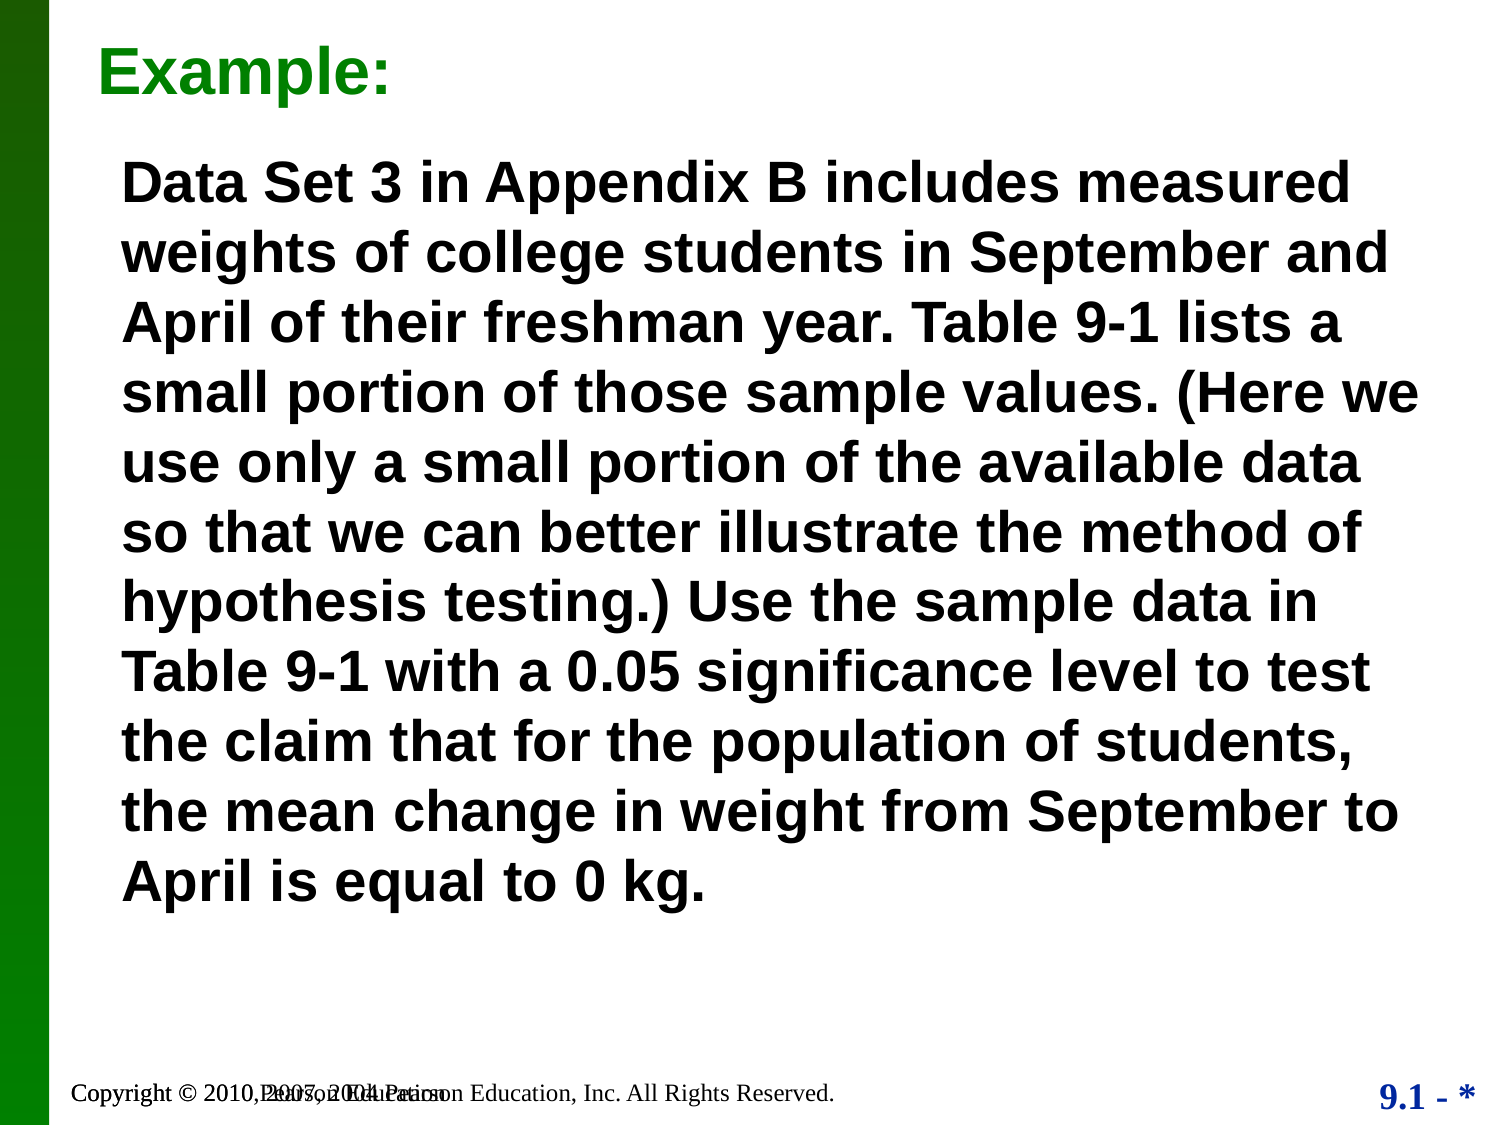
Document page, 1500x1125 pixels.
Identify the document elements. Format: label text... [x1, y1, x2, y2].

list Data Set 3 in Appendix B includes measured weights of college students in September and April of their freshman year. Table 9-1 lists a small portion of those sample values. (Here we use only a small portion of the available data so that we can better illustrate the method of hypothesis testing.) Use the sample data in Table 9-1 with a 0.05 significance level to test the claim that for the population of students, the mean change in weight from September to April is equal to 0 kg. [106, 136, 1442, 986]
text_box Copyright © 2010 Pearson Education [55, 1061, 992, 1114]
title Example: [82, 20, 1418, 126]
